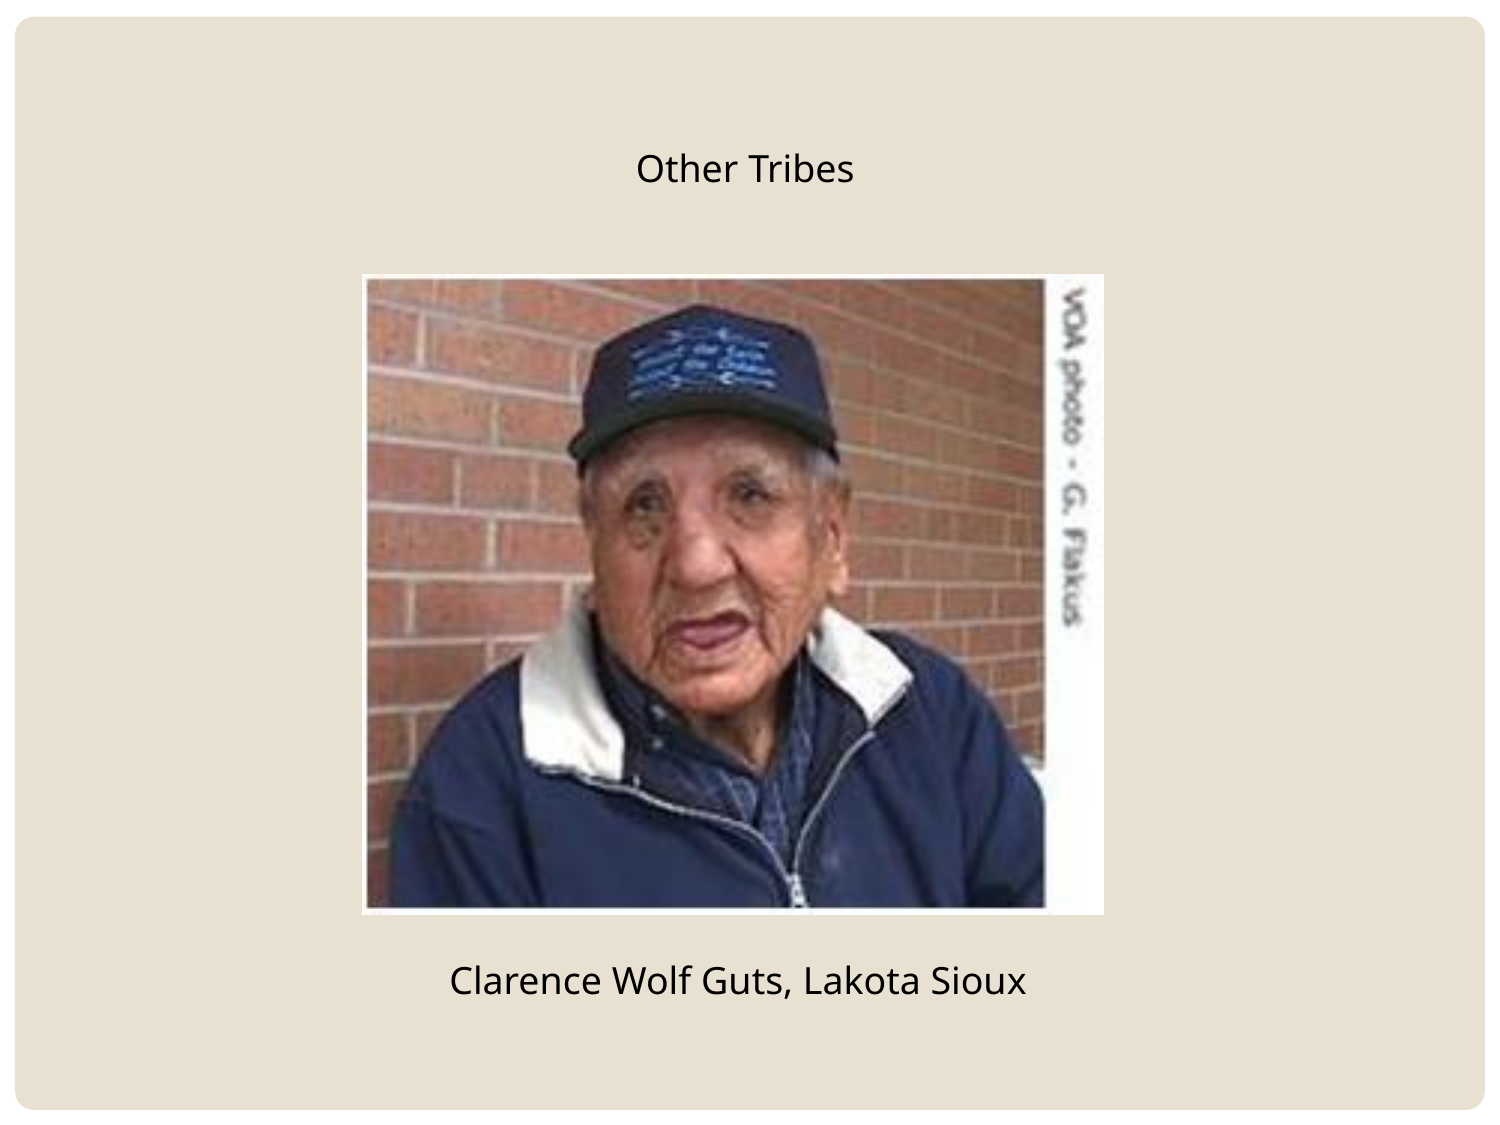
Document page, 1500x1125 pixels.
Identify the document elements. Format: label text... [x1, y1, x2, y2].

picture [362, 274, 1105, 916]
text_box Clarence Wolf Guts, Lakota Sioux [434, 949, 1043, 1010]
text_box Other Tribes [621, 137, 870, 198]
